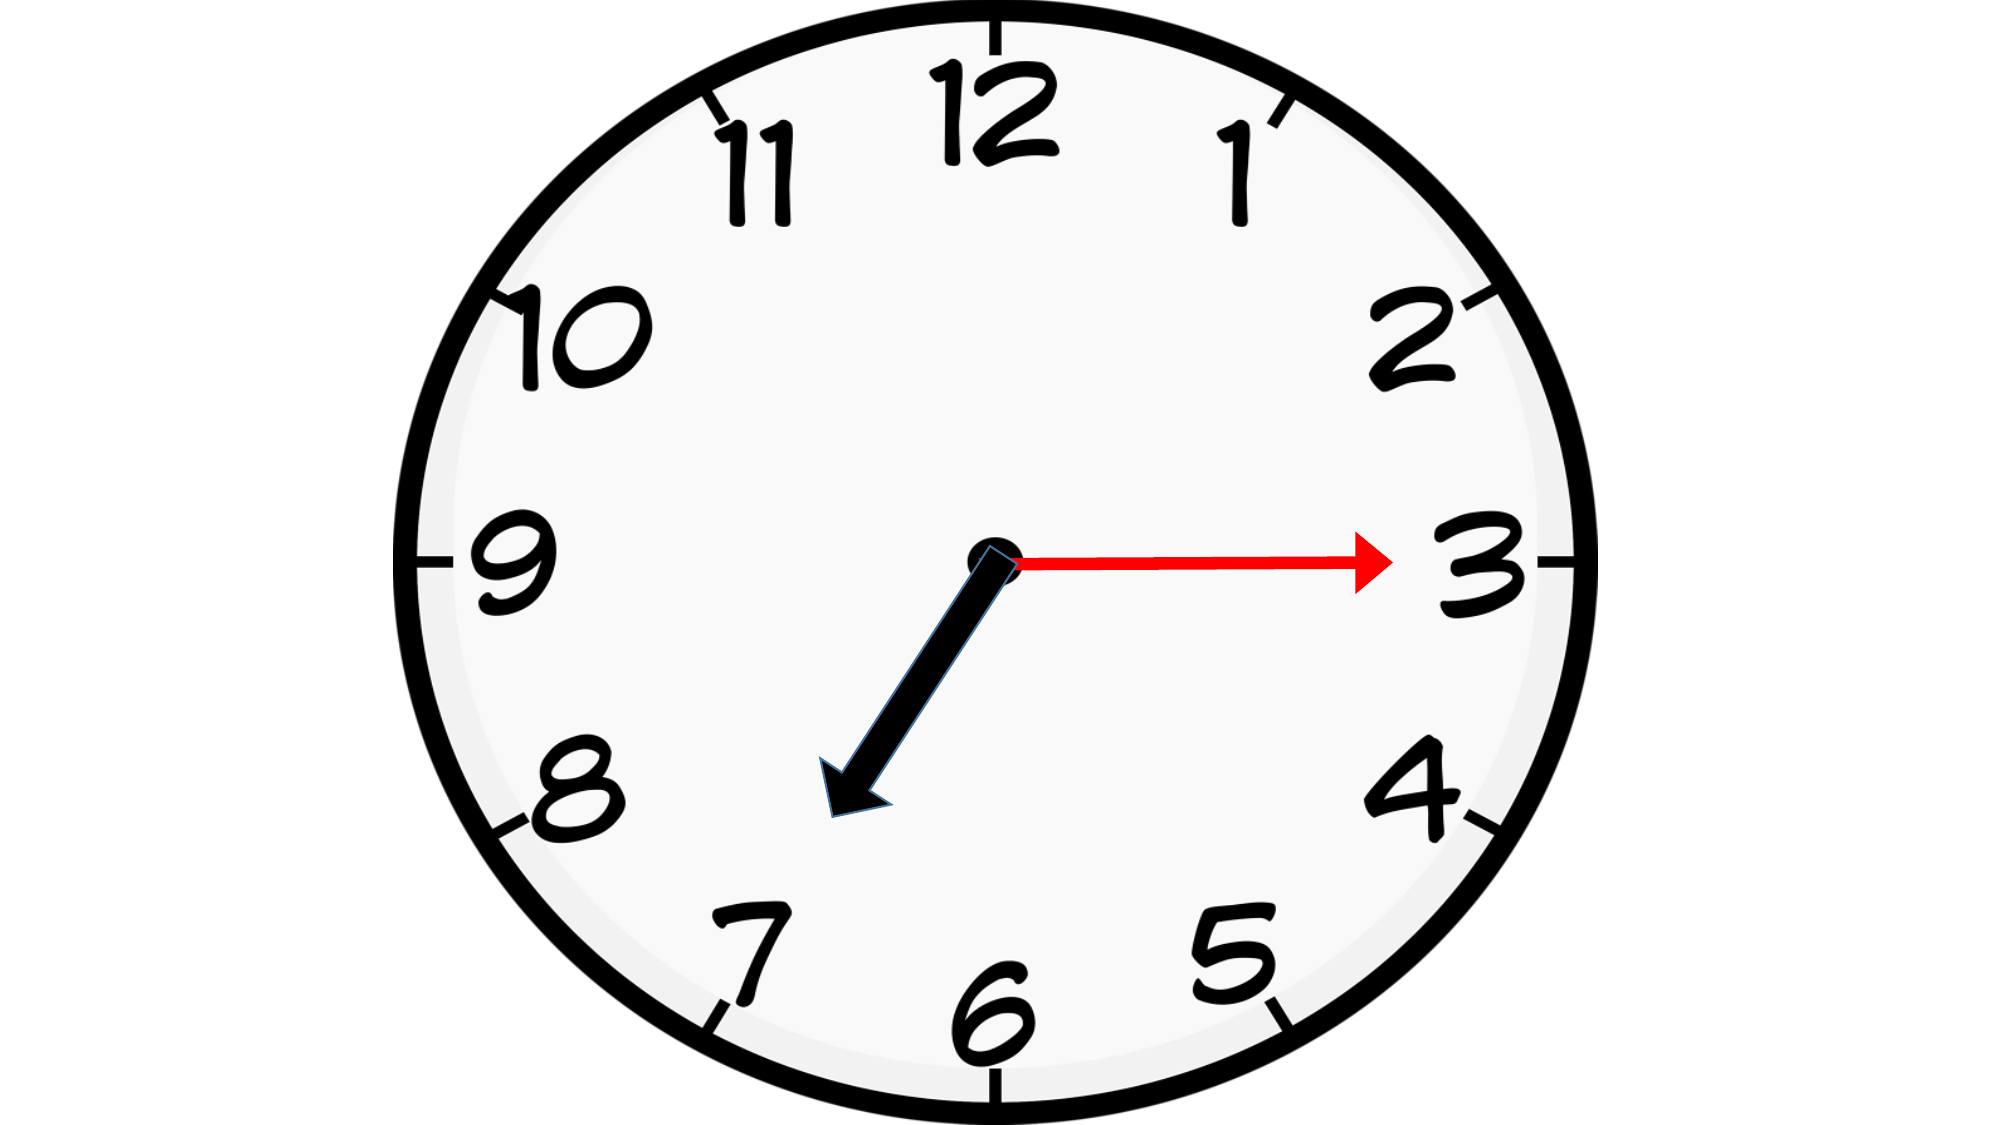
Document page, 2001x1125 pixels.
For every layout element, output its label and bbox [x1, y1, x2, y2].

list [393, 0, 1598, 1125]
